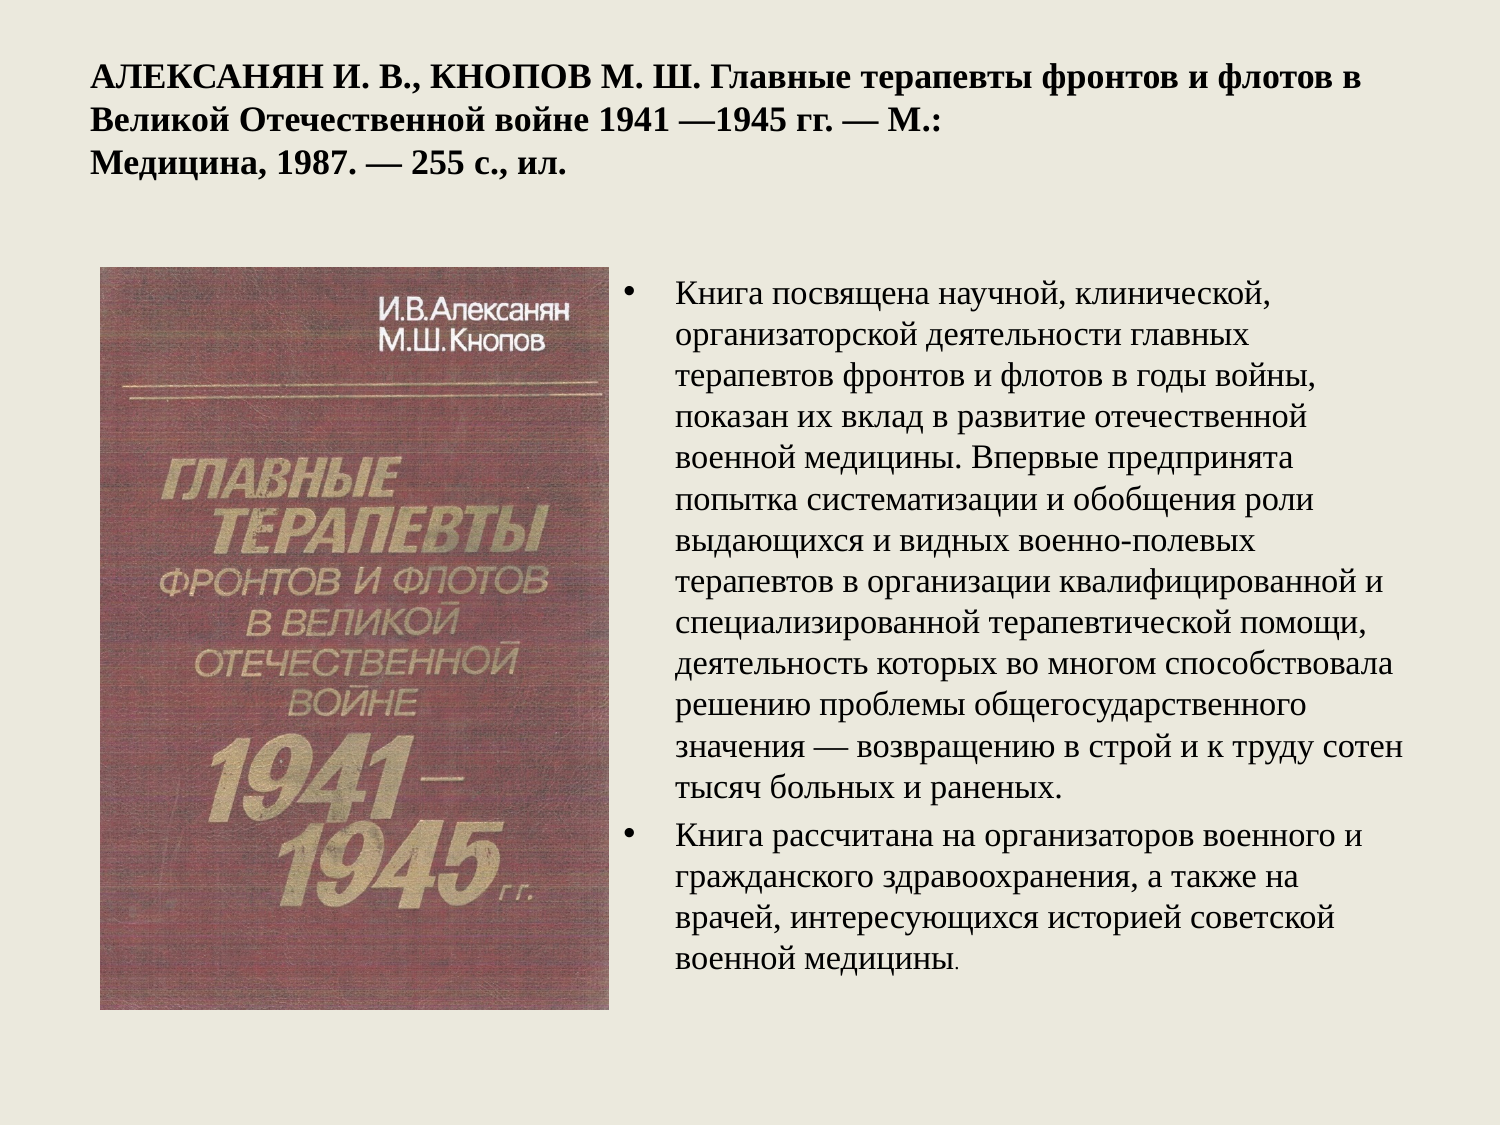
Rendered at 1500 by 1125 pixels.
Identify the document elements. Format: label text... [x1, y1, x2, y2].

title АЛЕКСАНЯН И. В., КНОПОВ М. Ш. Главные терапевты фронтов и флотов в Великой Отечественной войне 1941 —1945 гг. — М.: Медицина, 1987. — 255 с., ил. [75, 45, 1425, 233]
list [100, 266, 609, 1010]
list Книга посвящена научной, клинической, организаторской деятельности главных терапевтов фронтов и флотов в годы войны, показан их вклад в развитие отечественной военной медицины. Впервые предпринята попытка систематизации и обобщения роли выдающихся и видных военно-полевых терапевтов в организации квалифицированной и специализированной терапевтической помощи, деятельность которых во многом способствовала решению проблемы общегосударственного значения — возвращению в строй и к труду сотен тысяч больных и раненых. Книга рассчитана на организаторов военного и гражданского здравоохранения, а также на врачей, интересующихся историей советской военной медицины. [608, 262, 1425, 1047]
